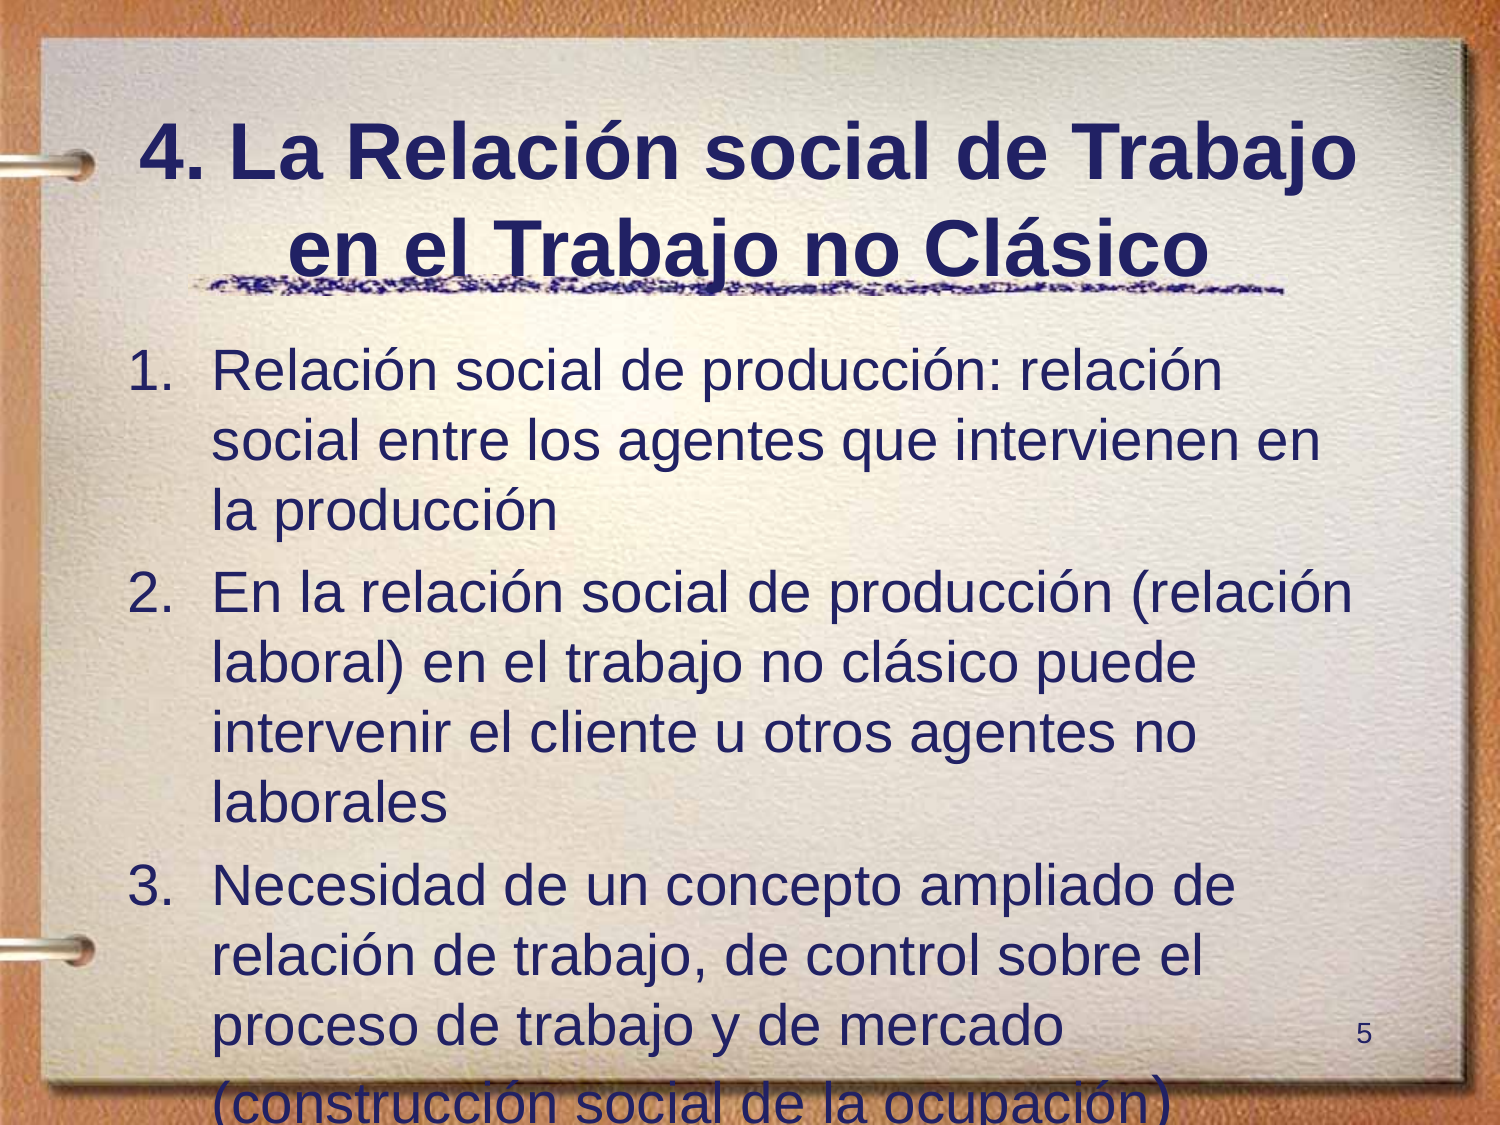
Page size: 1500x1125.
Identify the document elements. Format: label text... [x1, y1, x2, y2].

list Relación social de producción: relación social entre los agentes que intervienen en la producción En la relación social de producción (relación laboral) en el trabajo no clásico puede intervenir el cliente u otros agentes no laborales Necesidad de un concepto ampliado de relación de trabajo, de control sobre el proceso de trabajo y de mercado (construcción social de la ocupación) Producción on Demand [112, 324, 1388, 1001]
slide_number 5 [1074, 1006, 1388, 1082]
picture [0, 0, 1500, 1125]
title 4. La Relación social de Trabajo en el Trabajo no Clásico [112, 87, 1388, 301]
